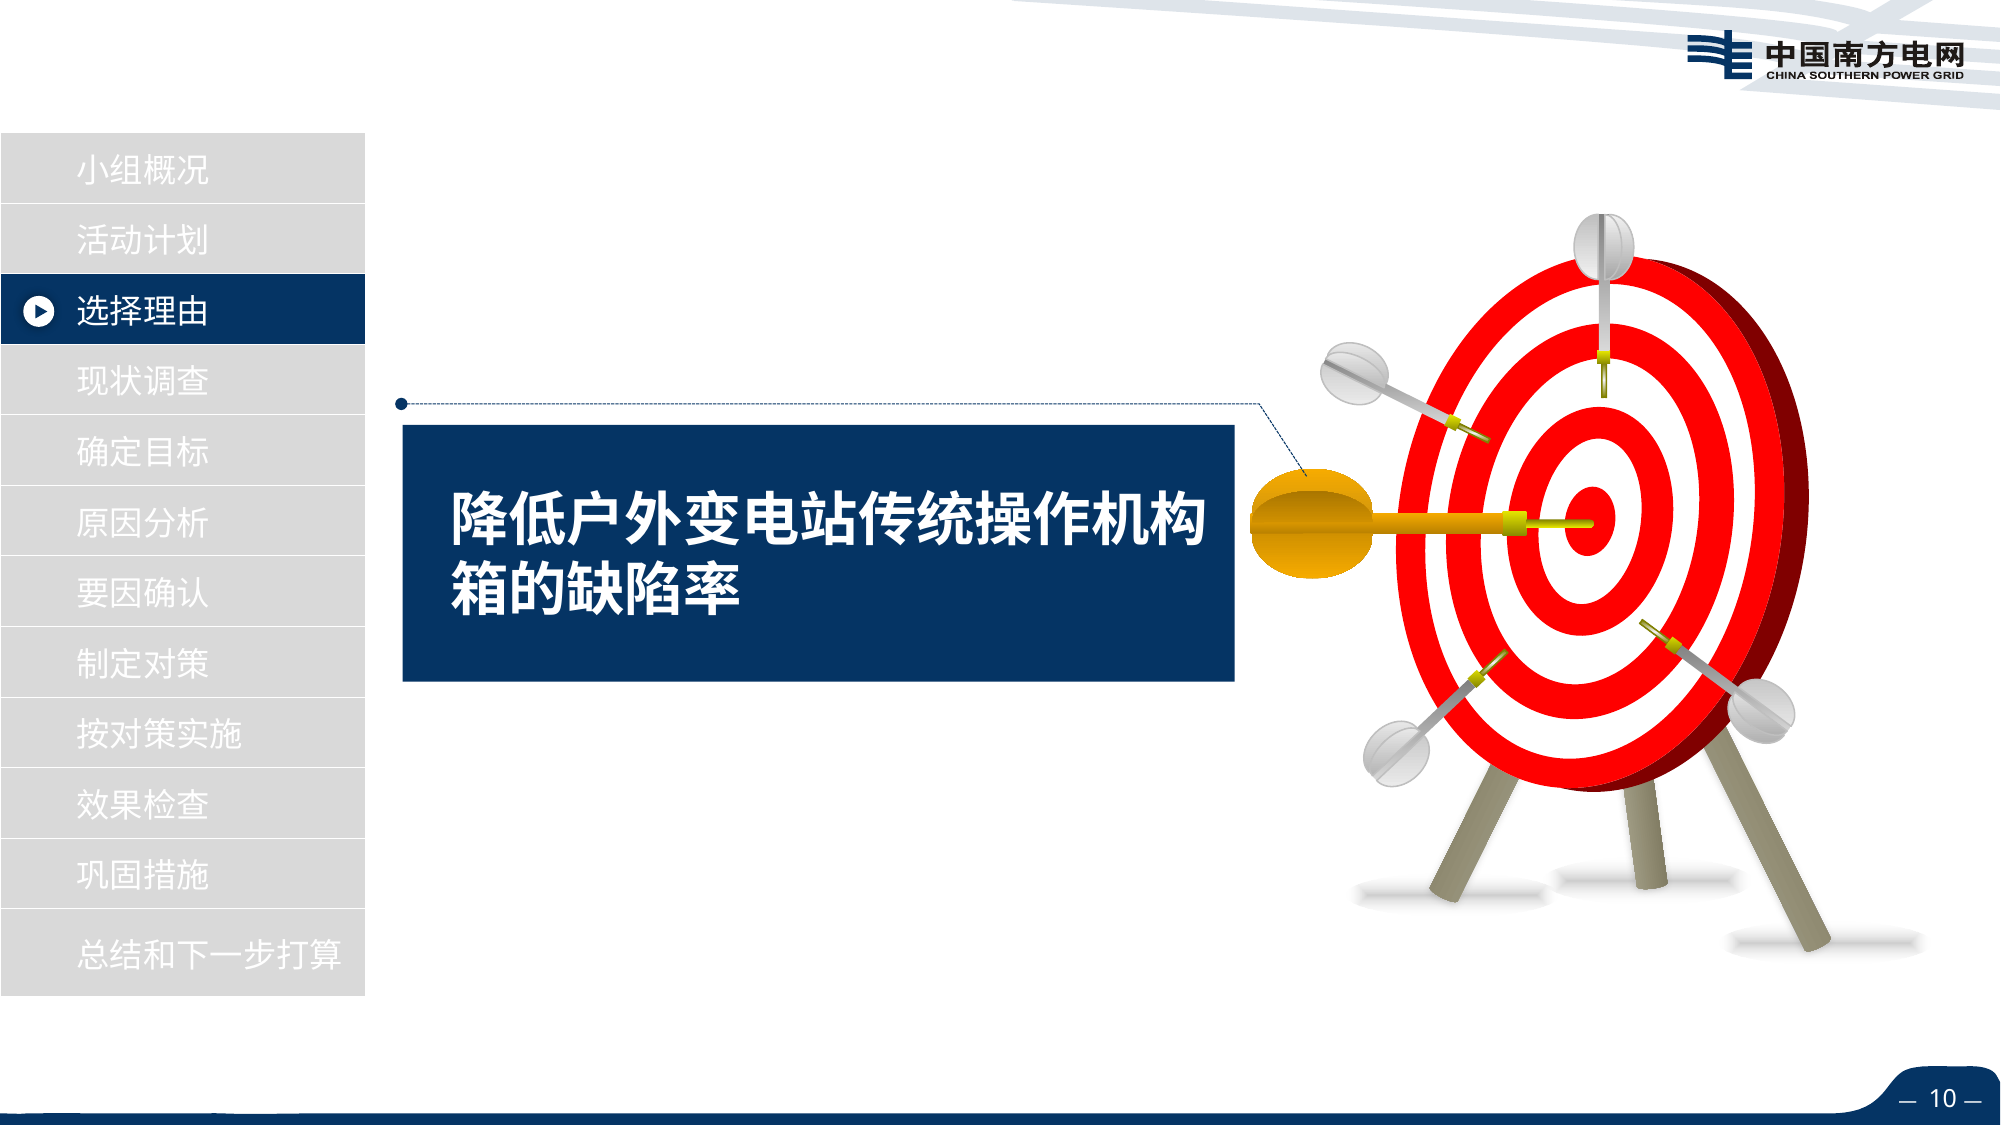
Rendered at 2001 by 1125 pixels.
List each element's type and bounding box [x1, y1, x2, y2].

text_box [1542, 857, 1752, 905]
text_box [402, 424, 1235, 682]
text_box [1718, 920, 1932, 965]
text_box [1726, 792, 1831, 952]
text_box [395, 397, 1303, 472]
text_box [1512, 276, 1696, 336]
text_box [1429, 792, 1512, 903]
text_box [1622, 646, 1806, 707]
text_box [1345, 872, 1558, 917]
text_box [1398, 254, 1807, 792]
text_box [1347, 683, 1531, 744]
text_box [1624, 792, 1668, 890]
text_box [1315, 370, 1499, 430]
text_box [1250, 468, 1594, 579]
